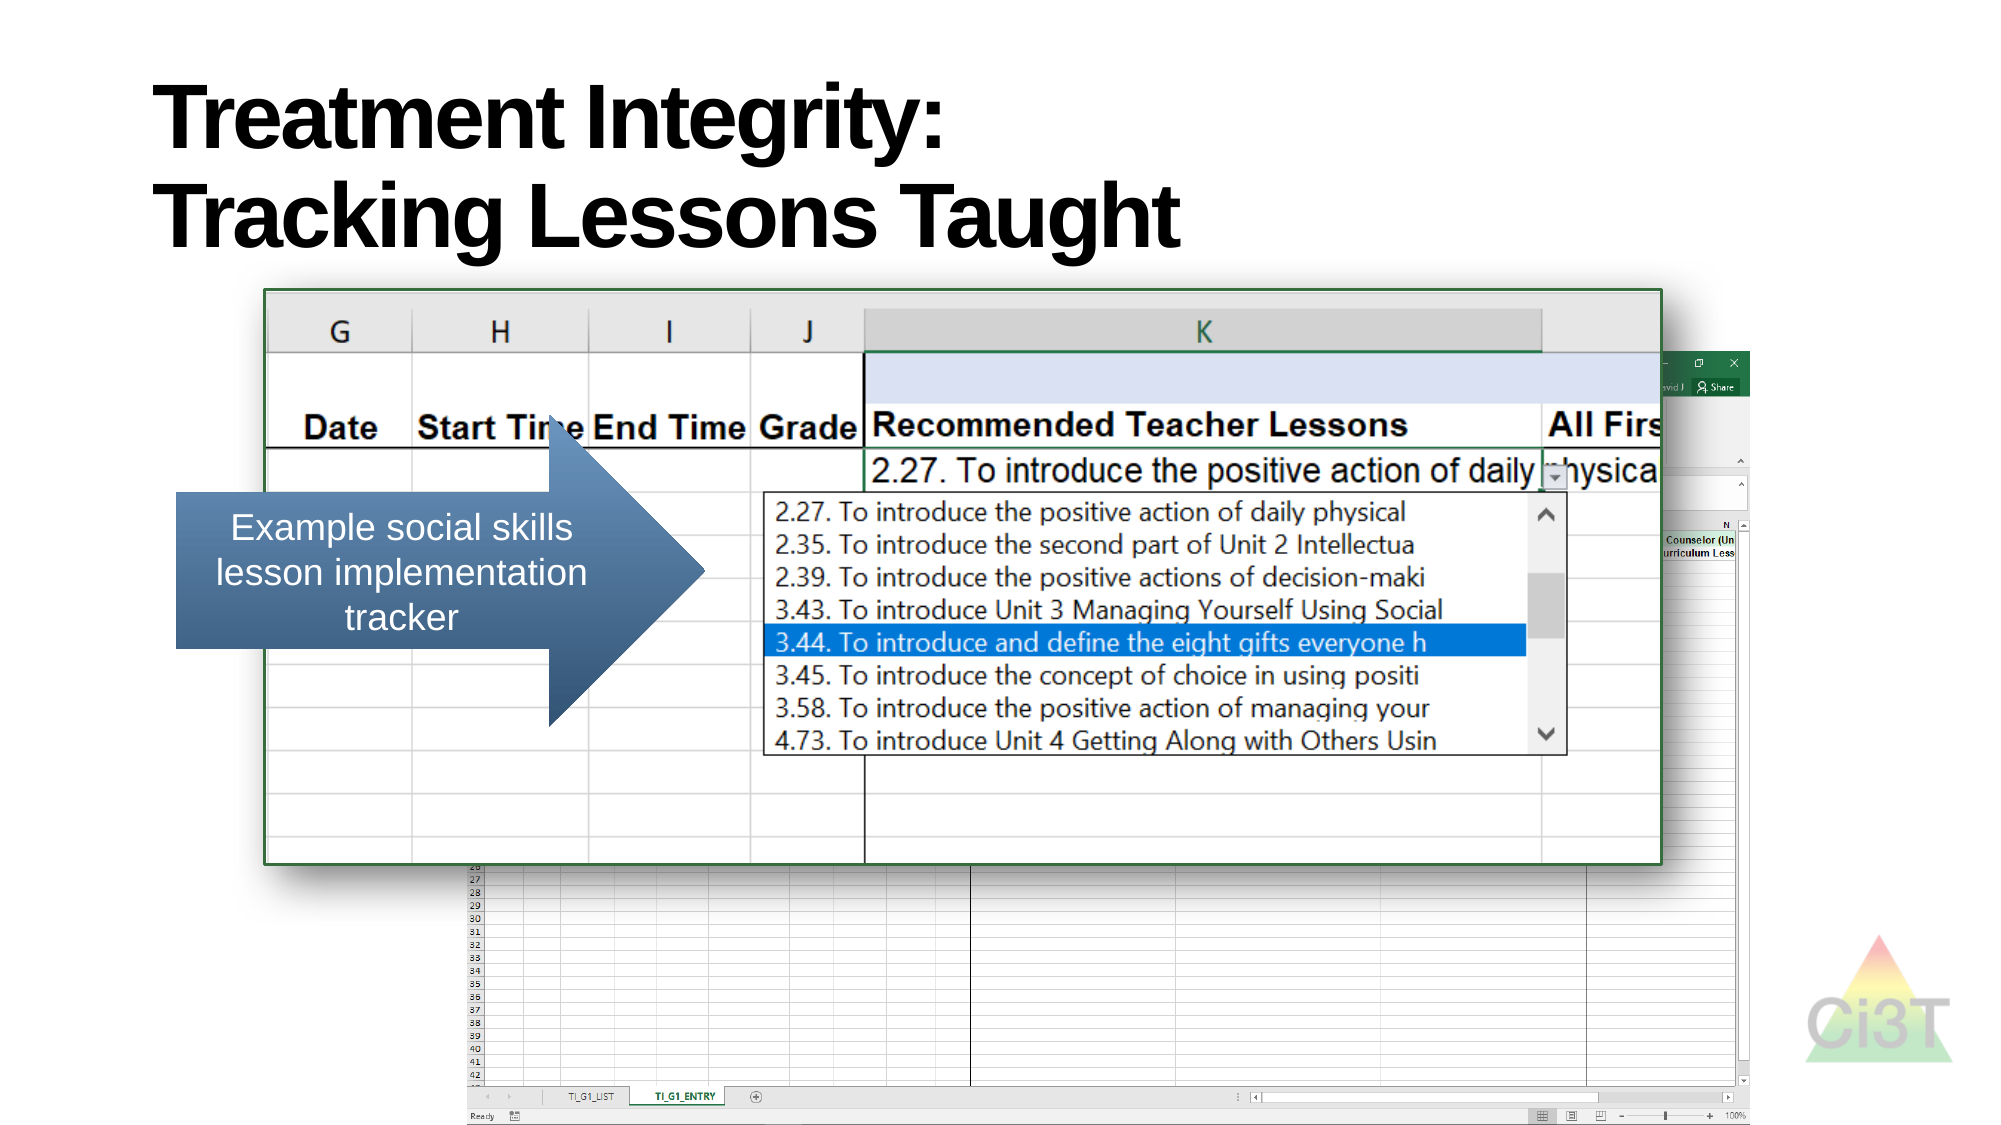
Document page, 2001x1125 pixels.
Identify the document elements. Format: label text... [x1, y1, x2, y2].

title Treatment Integrity: Tracking Lessons Taught [137, 59, 1863, 278]
picture [266, 291, 1750, 1125]
text_box Example social skills lesson implementation tracker [176, 492, 266, 649]
